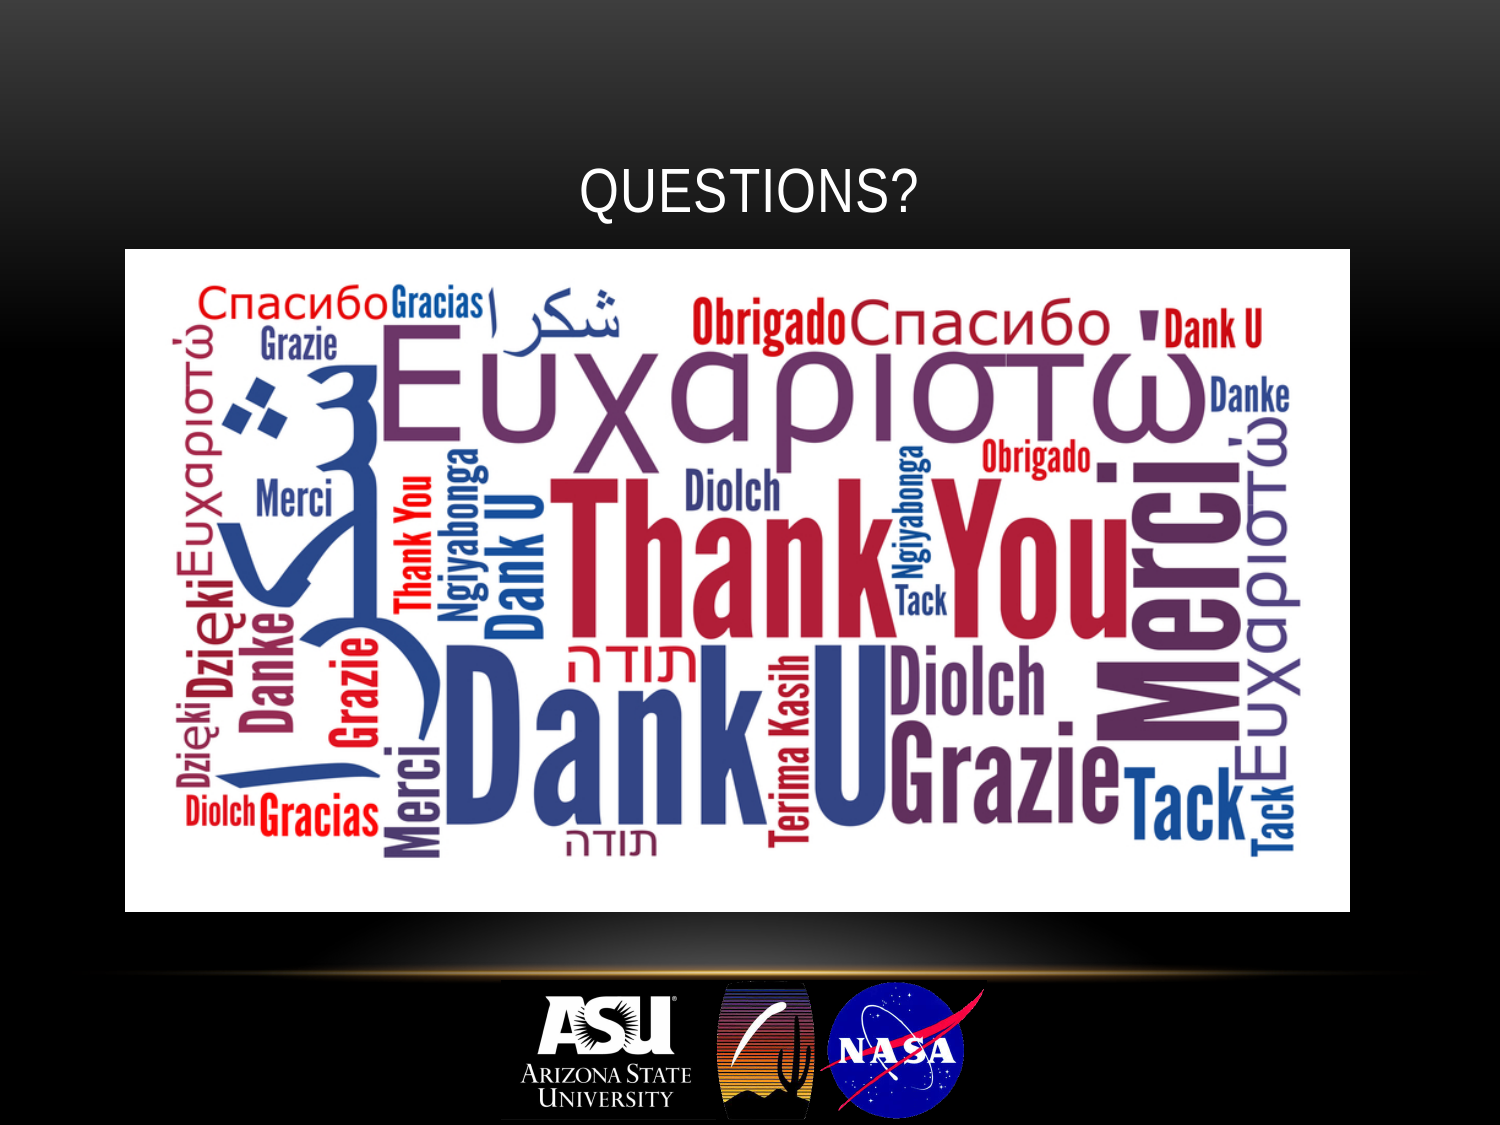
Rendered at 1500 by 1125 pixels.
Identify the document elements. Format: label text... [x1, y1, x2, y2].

picture [0, 0, 1500, 1125]
title Questions? [99, 45, 1400, 233]
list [124, 249, 1351, 912]
